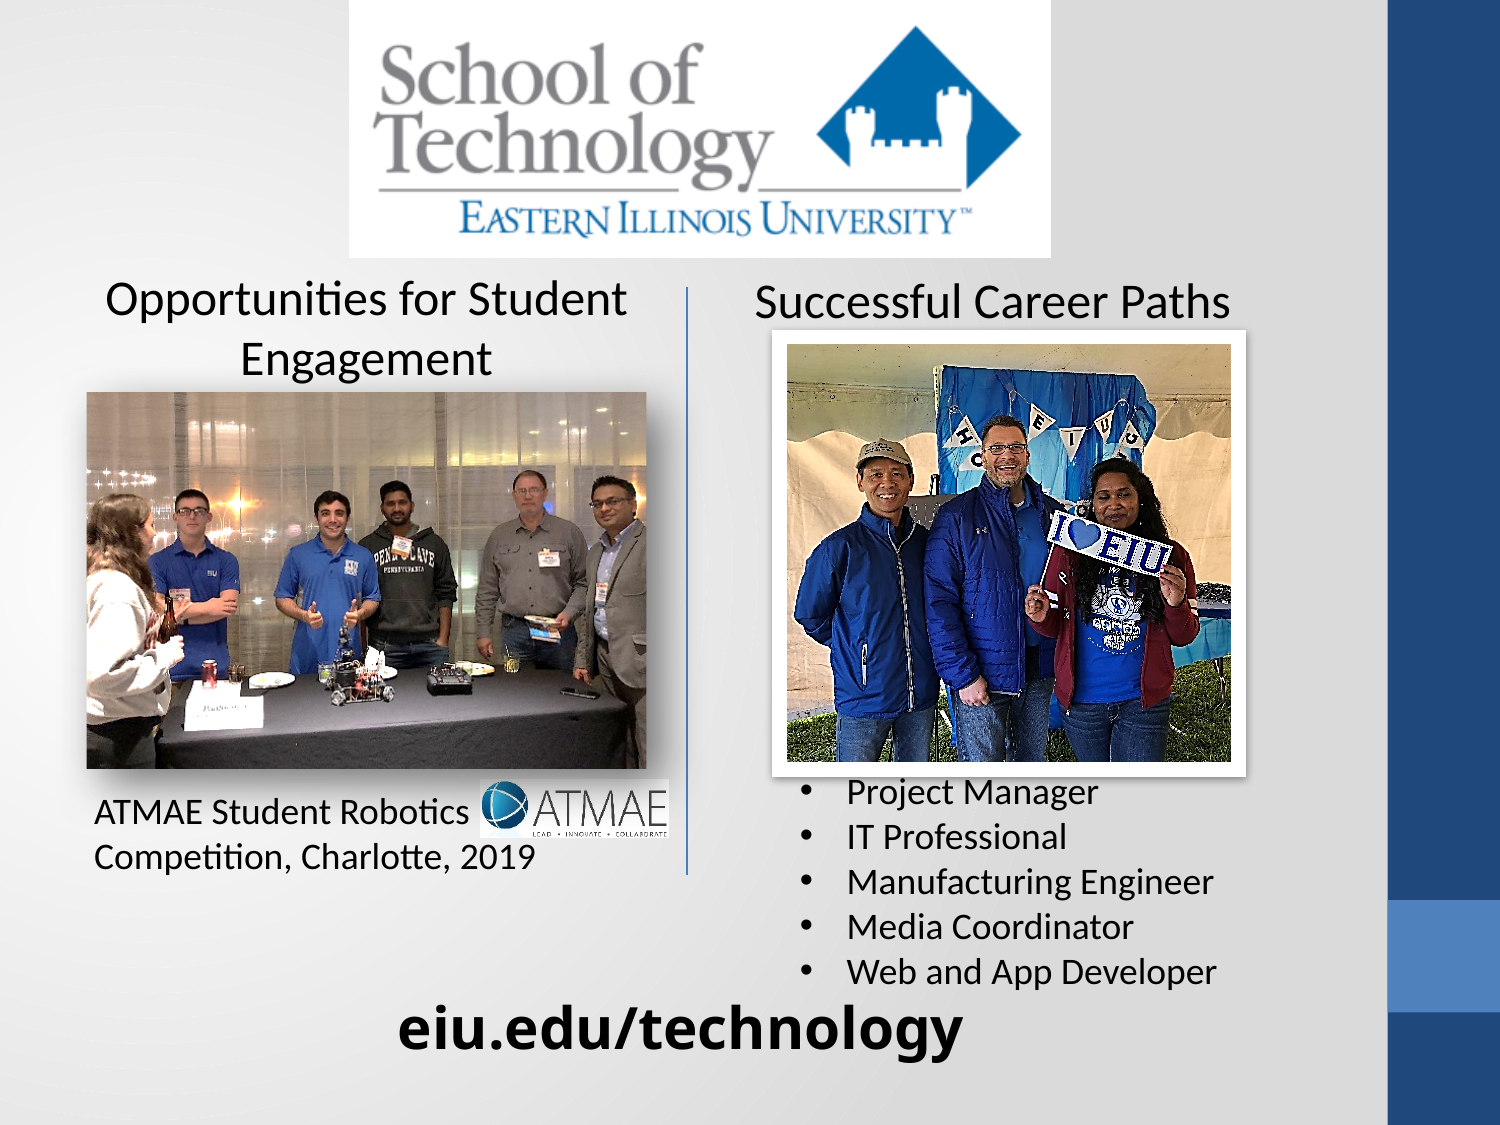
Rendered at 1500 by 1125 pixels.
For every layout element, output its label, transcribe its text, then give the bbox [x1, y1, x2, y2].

picture [348, 0, 1052, 259]
picture [786, 343, 1232, 763]
picture [480, 779, 669, 838]
text_box Successful Career Paths [739, 261, 1272, 336]
picture [86, 391, 647, 770]
text_box Project Manager IT Professional Manufacturing Engineer Media Coordinator Web and App Developer [784, 759, 1284, 1000]
text_box [72, 285, 1323, 1074]
text_box ATMAE Student Robotics Competition, Charlotte, 2019 [79, 779, 645, 885]
text_box Opportunities for Student Engagement [86, 257, 647, 385]
